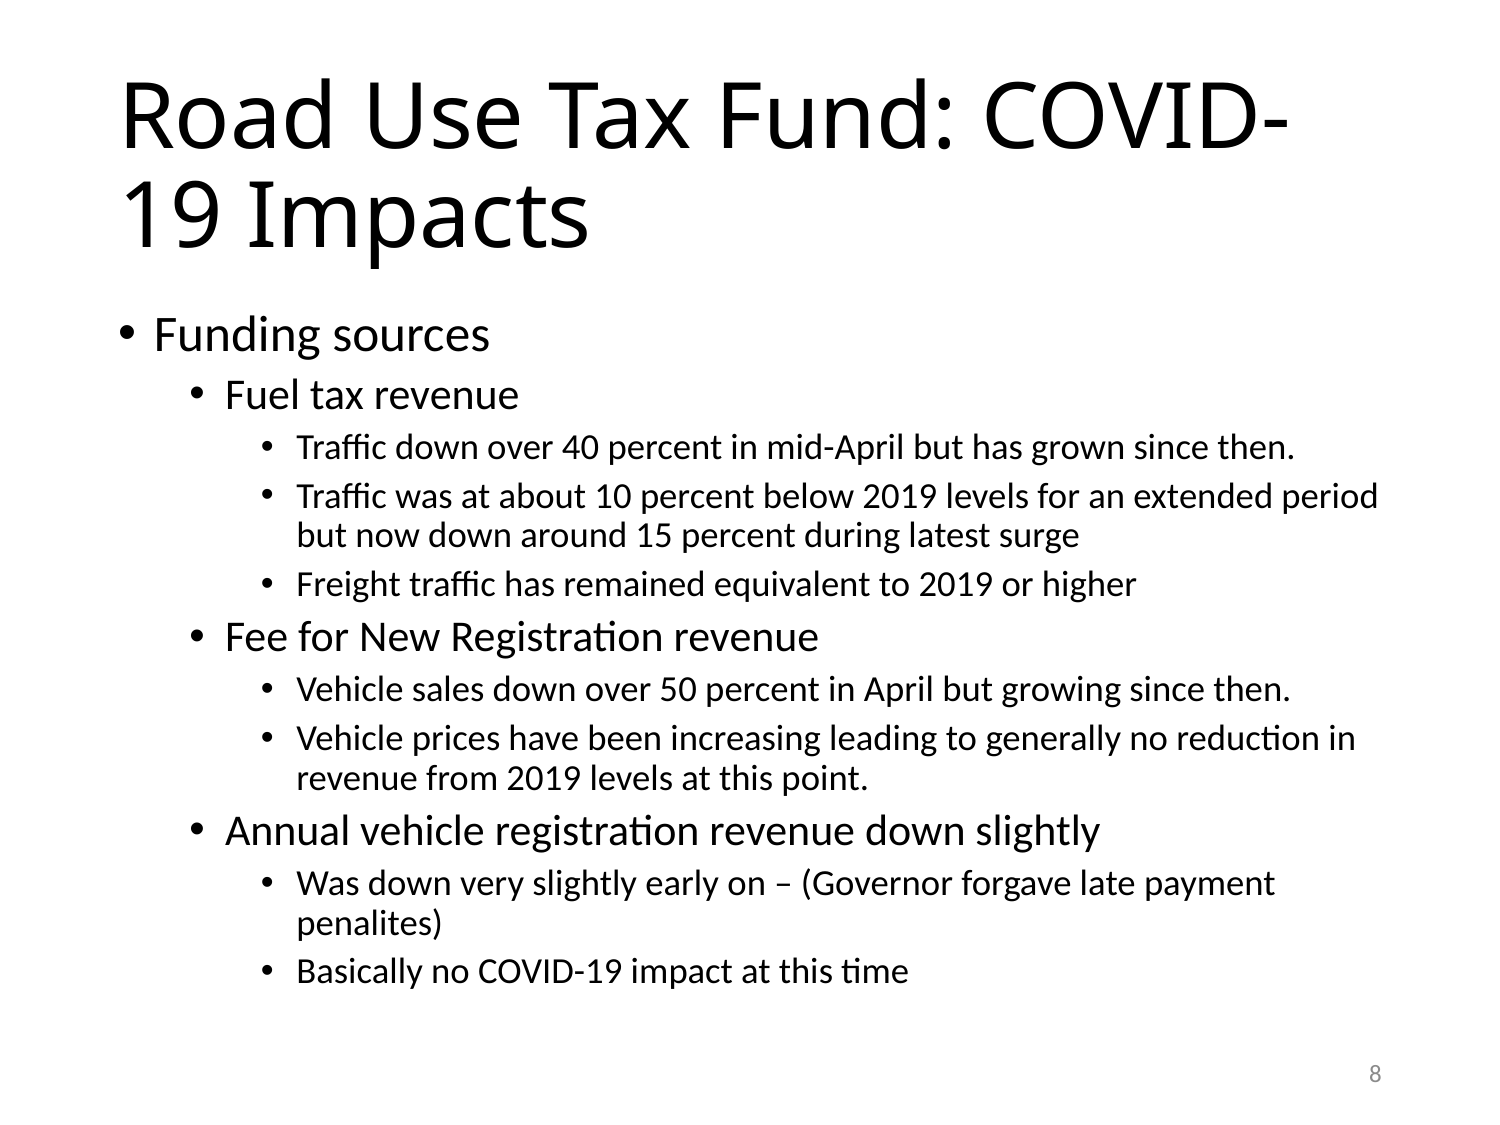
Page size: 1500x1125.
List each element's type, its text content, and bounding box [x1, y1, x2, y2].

title Road Use Tax Fund: COVID-19 Impacts [103, 59, 1397, 278]
list Funding sources Fuel tax revenue Traffic down over 40 percent in mid-April but has grown since then. Traffic was at about 10 percent below 2019 levels for an extended period but now down around 15 percent during latest surge Freight traffic has remained equivalent to 2019 or higher Fee for New Registration revenue Vehicle sales down over 50 percent in April but growing since then. Vehicle prices have been increasing leading to generally no reduction in revenue from 2019 levels at this point. Annual vehicle registration revenue down slightly Was down very slightly early on – (Governor forgave late payment penalites) Basically no COVID-19 impact at this time [103, 299, 1397, 1014]
slide_number 8 [1059, 1042, 1397, 1103]
